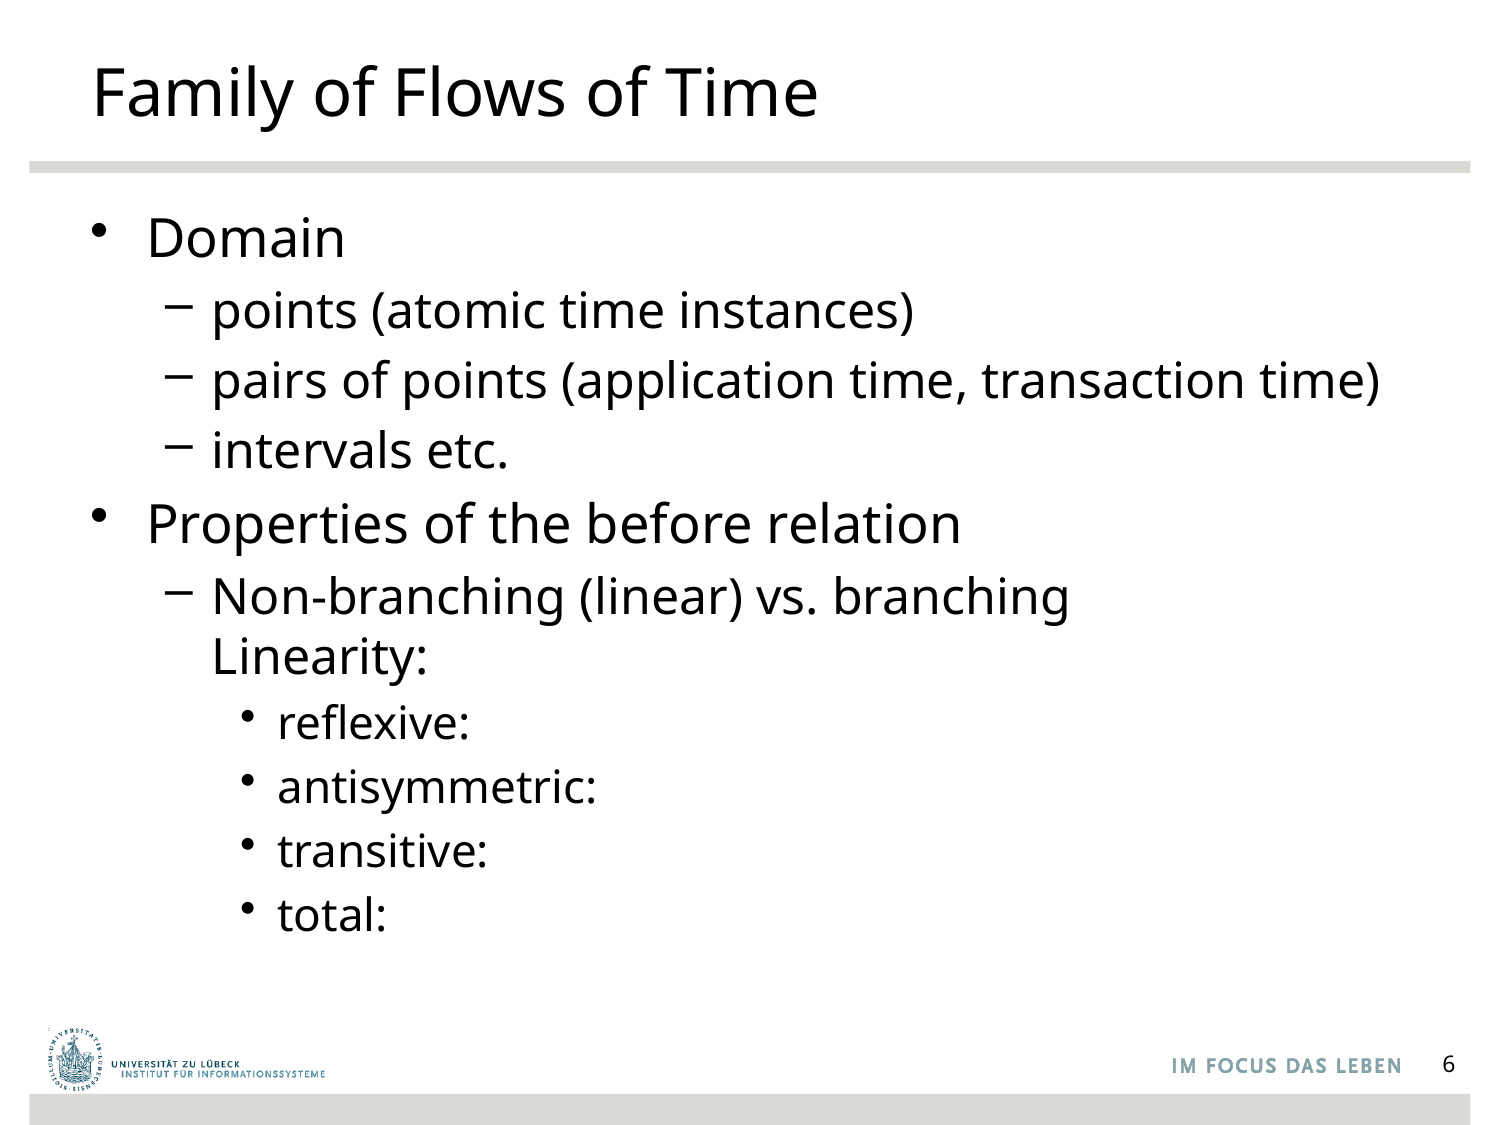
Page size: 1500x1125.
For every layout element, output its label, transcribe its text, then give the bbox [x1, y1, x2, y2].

slide_number 6 [1305, 1050, 1471, 1083]
picture [1173, 1058, 1305, 1073]
title Family of Flows of Time [76, 42, 1427, 126]
